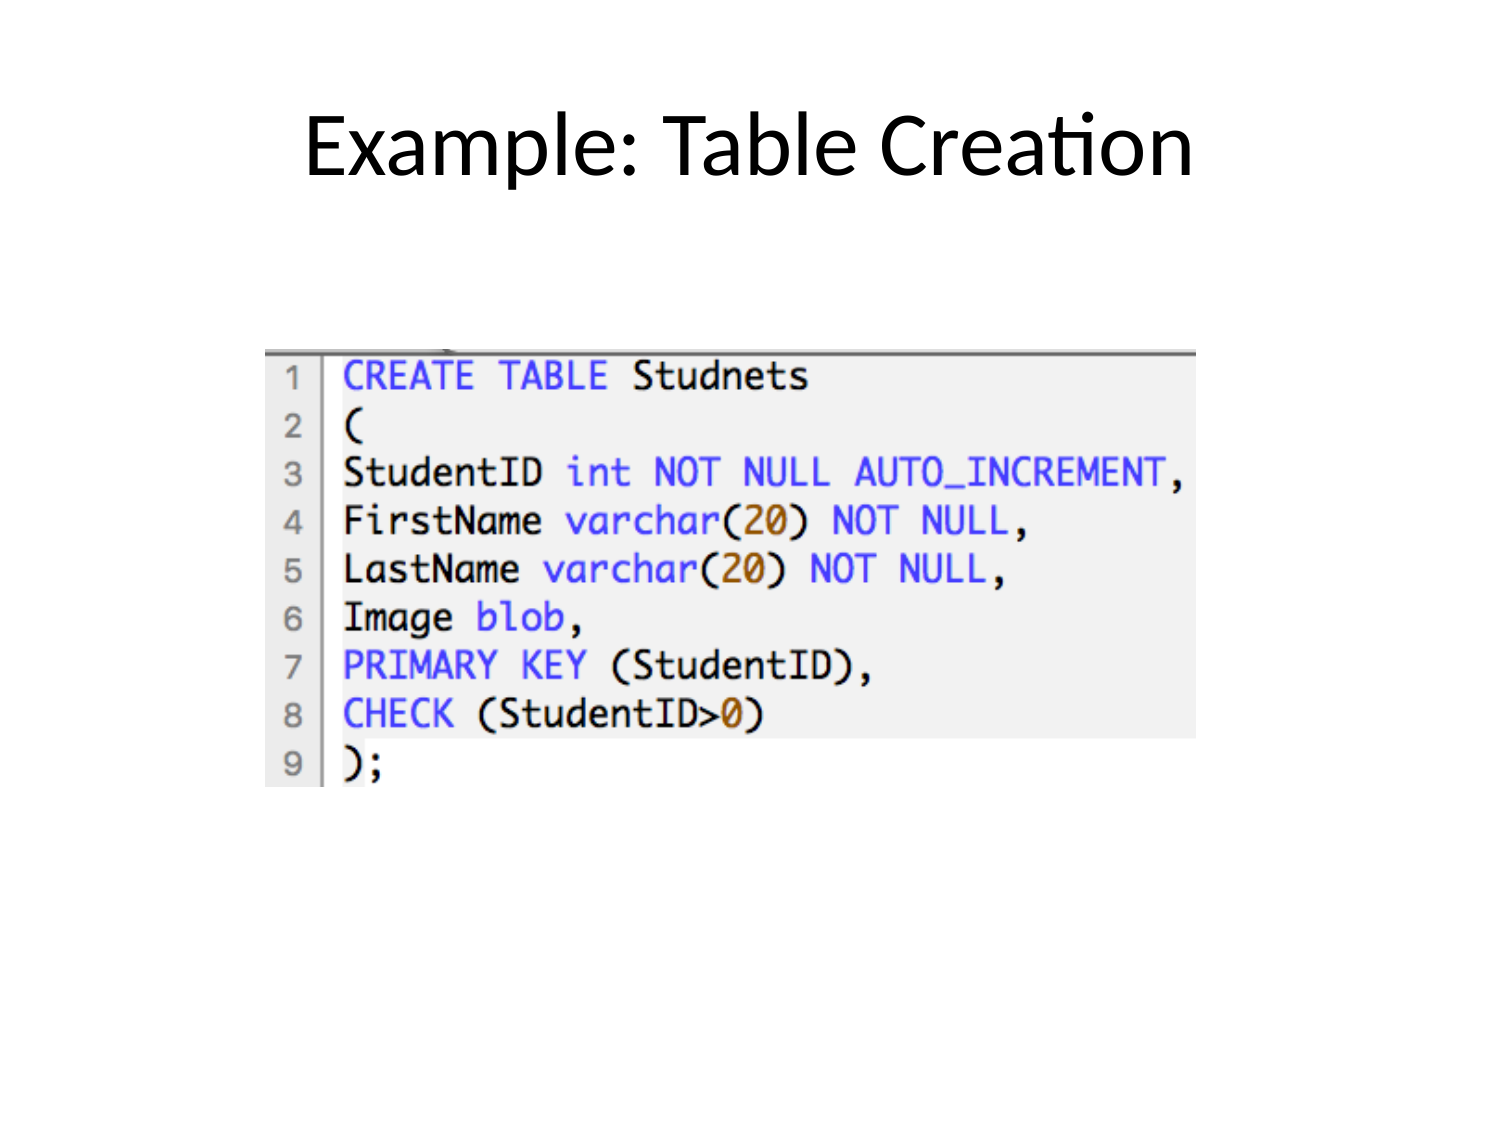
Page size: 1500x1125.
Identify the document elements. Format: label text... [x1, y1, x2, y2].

picture [265, 349, 1196, 788]
title Example: Table Creation [75, 45, 1425, 233]
